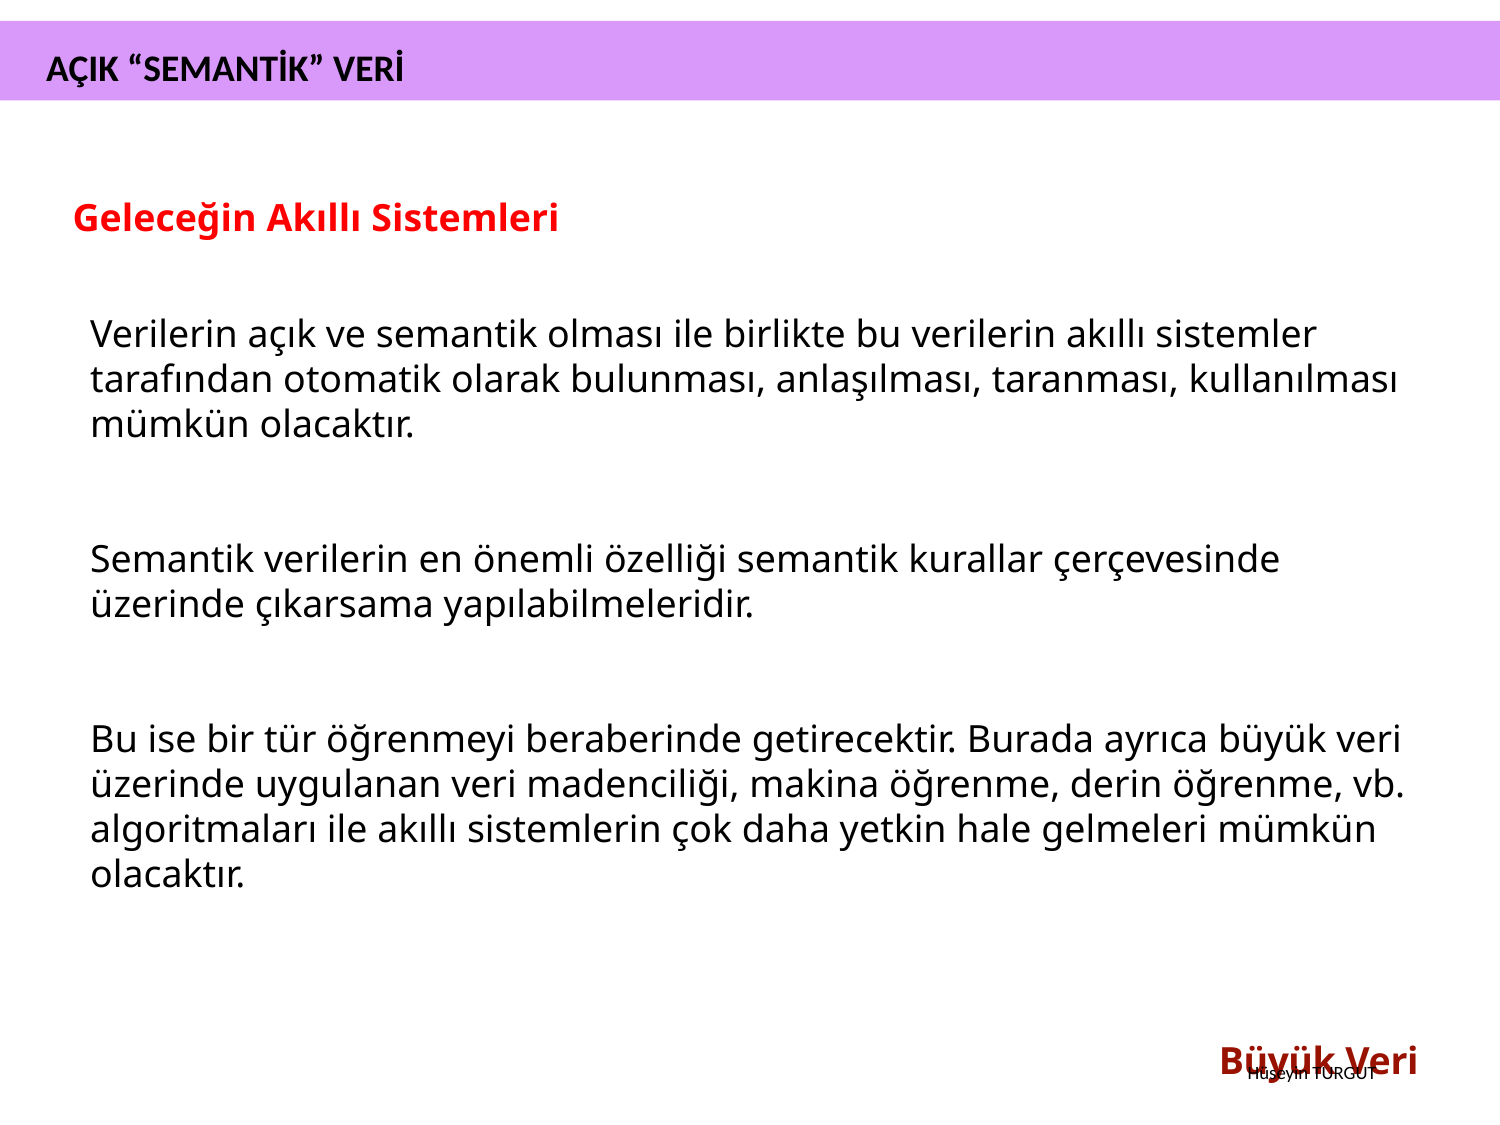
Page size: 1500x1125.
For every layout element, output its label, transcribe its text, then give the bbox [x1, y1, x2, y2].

text_box AÇIK “SEMANTİK” VERİ [31, 36, 1480, 96]
text_box Büyük Veri [1216, 983, 1500, 1083]
text_box Verilerin açık ve semantik olması ile birlikte bu verilerin akıllı sistemler tarafından otomatik olarak bulunması, anlaşılması, taranması, kullanılması mümkün olacaktır. Semantik verilerin en önemli özelliği semantik kurallar çerçevesinde üzerinde çıkarsama yapılabilmeleridir. Bu ise bir tür öğrenmeyi beraberinde getirecektir. Burada ayrıca büyük veri üzerinde uygulanan veri madenciliği, makina öğrenme, derin öğrenme, vb. algoritmaları ile akıllı sistemlerin çok daha yetkin hale gelmeleri mümkün olacaktır. [75, 302, 1433, 903]
text_box [0, 20, 1500, 101]
text_box Geleceğin Akıllı Sistemleri [57, 186, 880, 247]
text_box Hüseyin TURGUT [1245, 1060, 1480, 1105]
